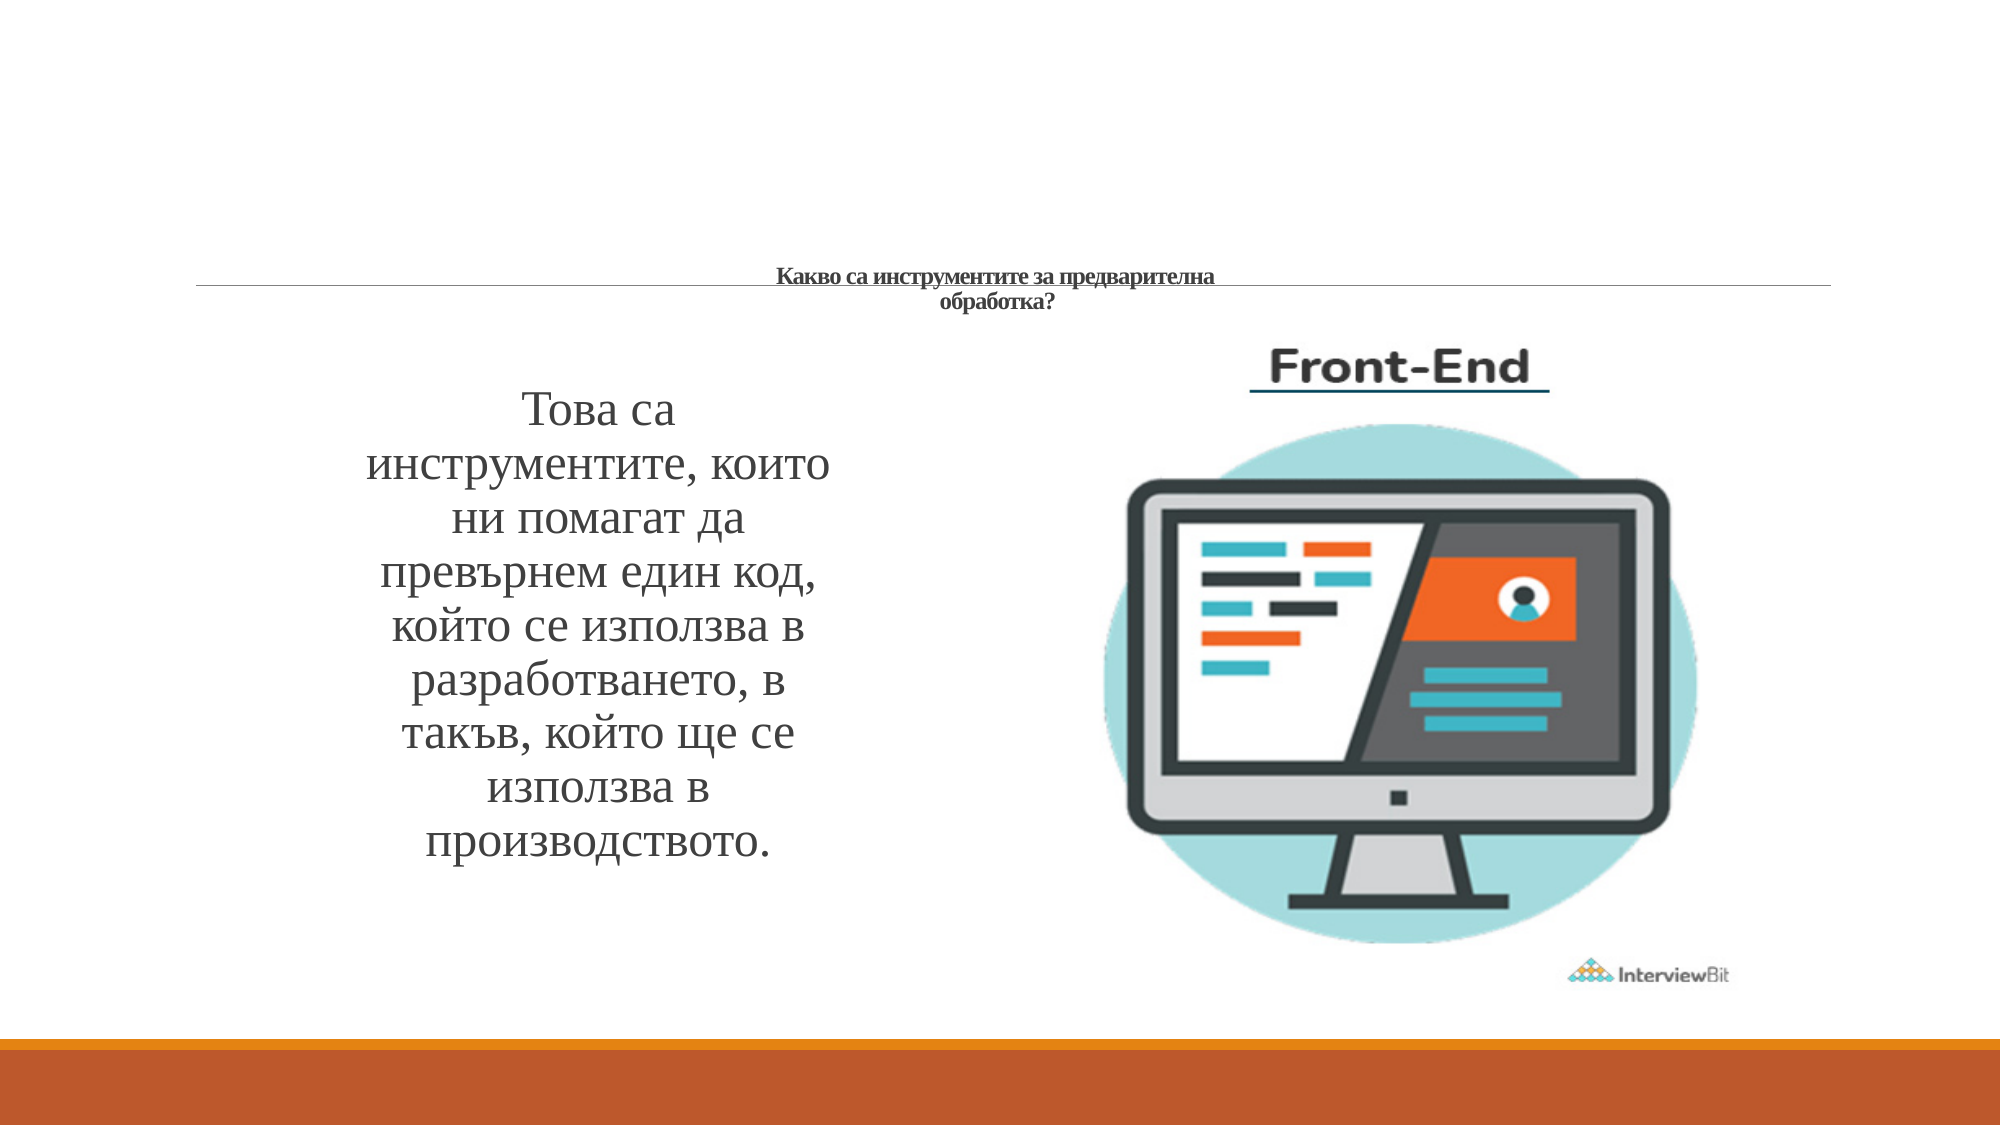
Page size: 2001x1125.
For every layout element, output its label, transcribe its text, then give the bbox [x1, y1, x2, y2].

title Какво са инструментите за предварителна обработка? [63, 116, 1933, 355]
list Това са инструментите, които ни помагат да превърнем един код, който се използва в разработването, в такъв, който ще се използва в производството. [339, 374, 843, 1007]
picture [1047, 318, 1752, 1003]
